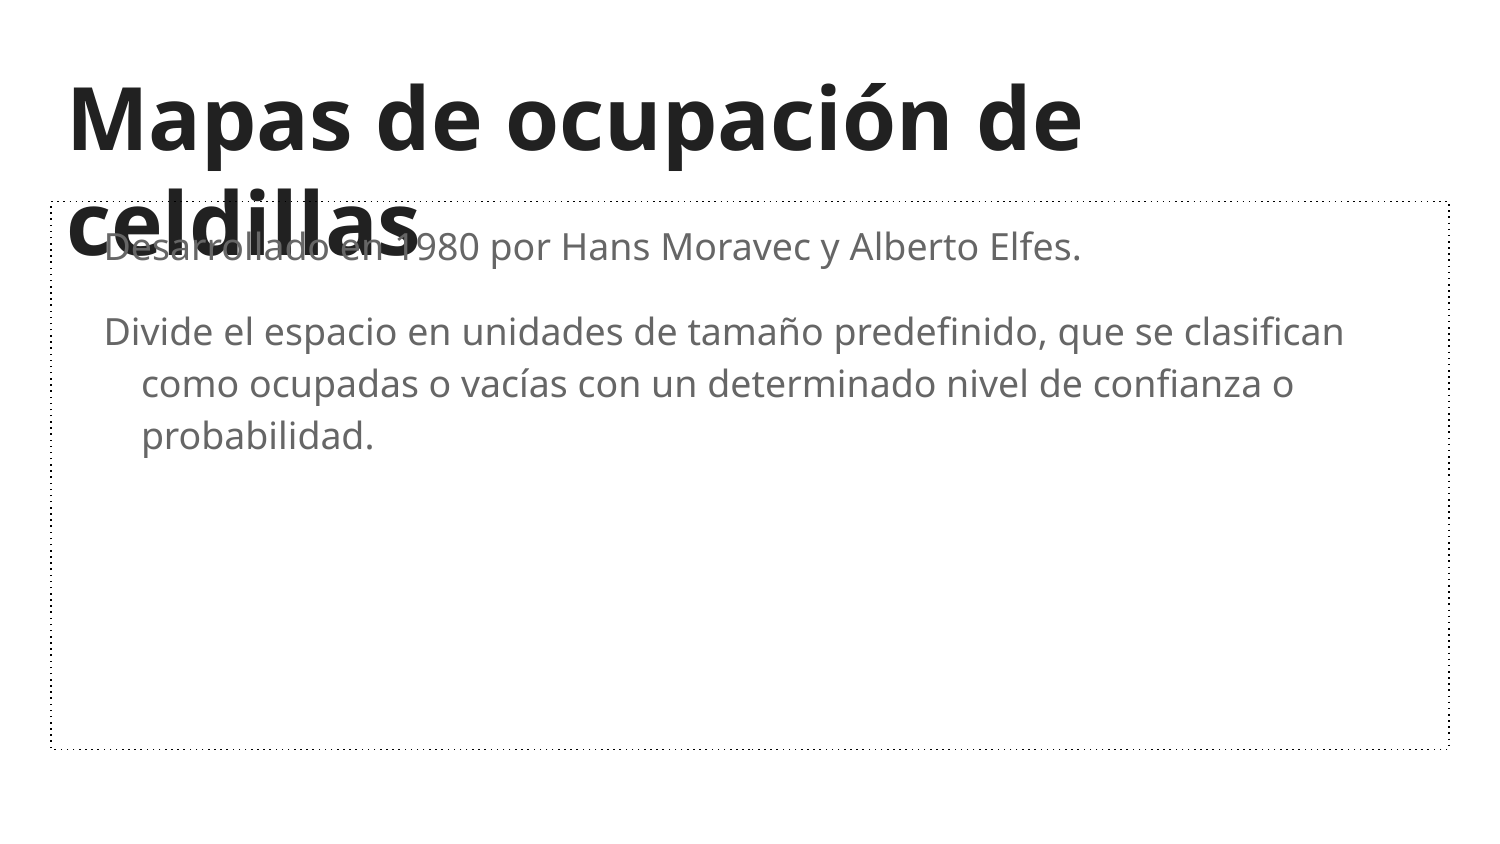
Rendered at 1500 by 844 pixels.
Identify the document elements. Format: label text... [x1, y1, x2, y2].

title Mapas de ocupación de celdillas [51, 48, 1449, 180]
list Desarrollado en 1980 por Hans Moravec y Alberto Elfes. Divide el espacio en unidades de tamaño predefinido, que se clasifican como ocupadas o vacías con un determinado nivel de confianza o probabilidad. [51, 201, 1449, 750]
